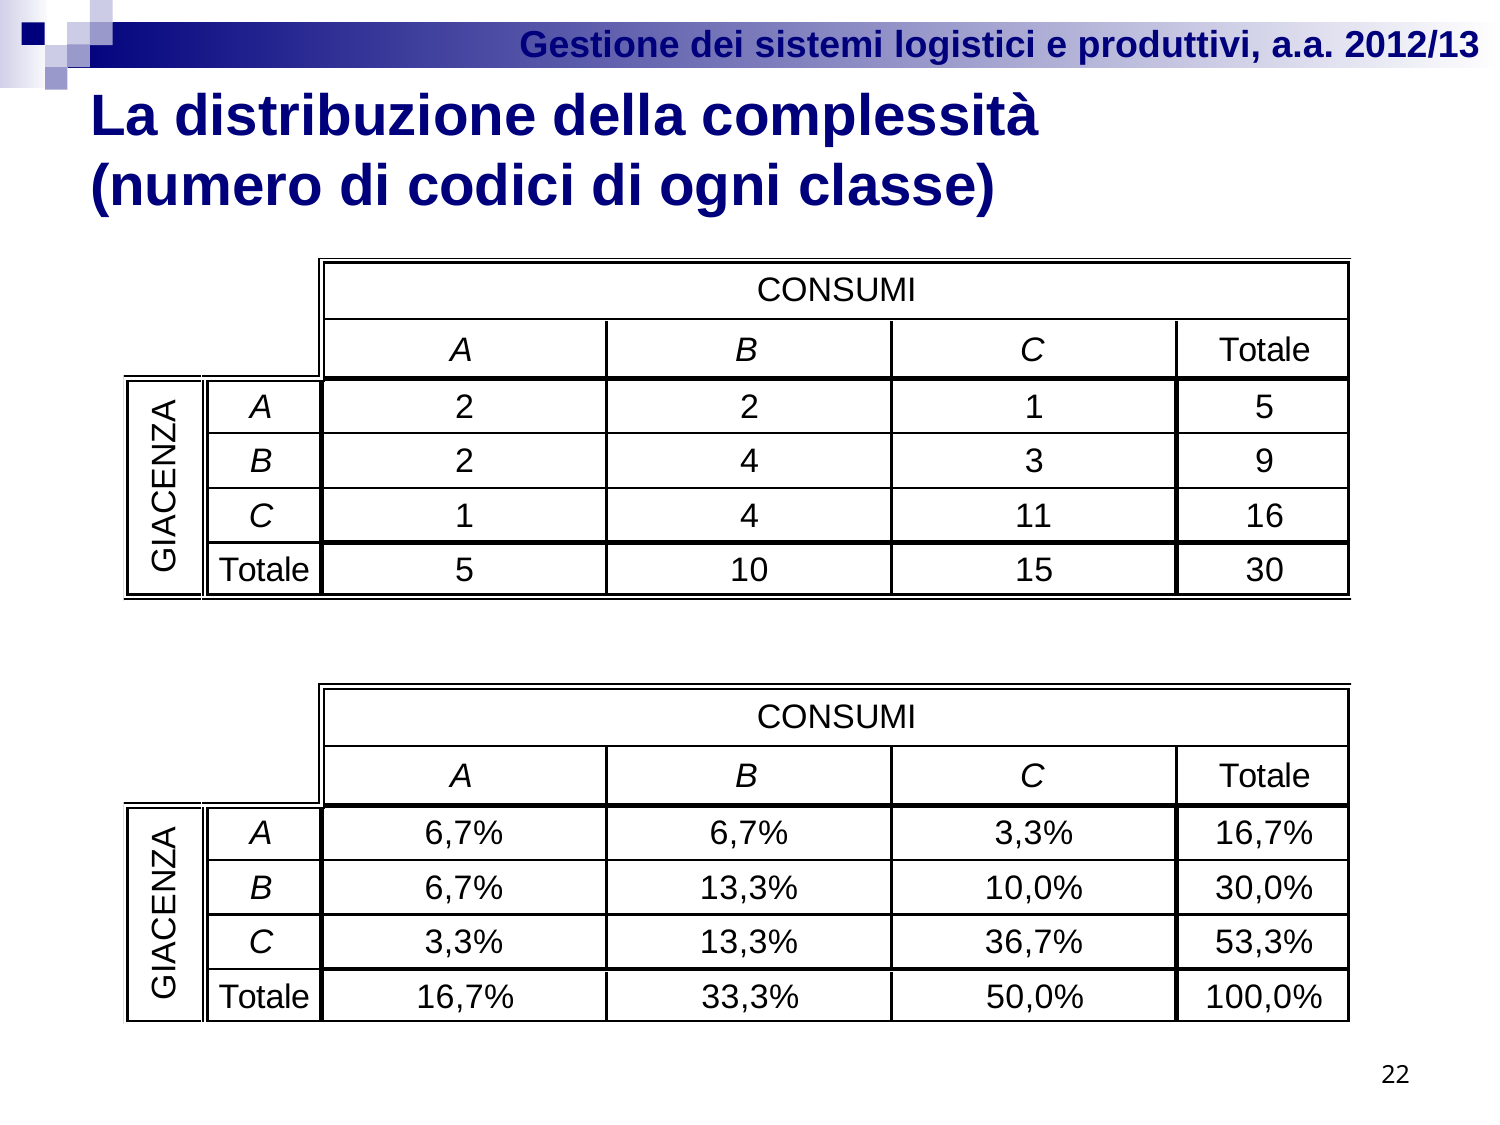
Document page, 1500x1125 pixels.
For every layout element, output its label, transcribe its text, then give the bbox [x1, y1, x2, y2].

slide_number 22 [1074, 1024, 1426, 1101]
title La distribuzione della complessità (numero di codici di ogni classe) [74, 74, 1426, 221]
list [123, 258, 1353, 1026]
